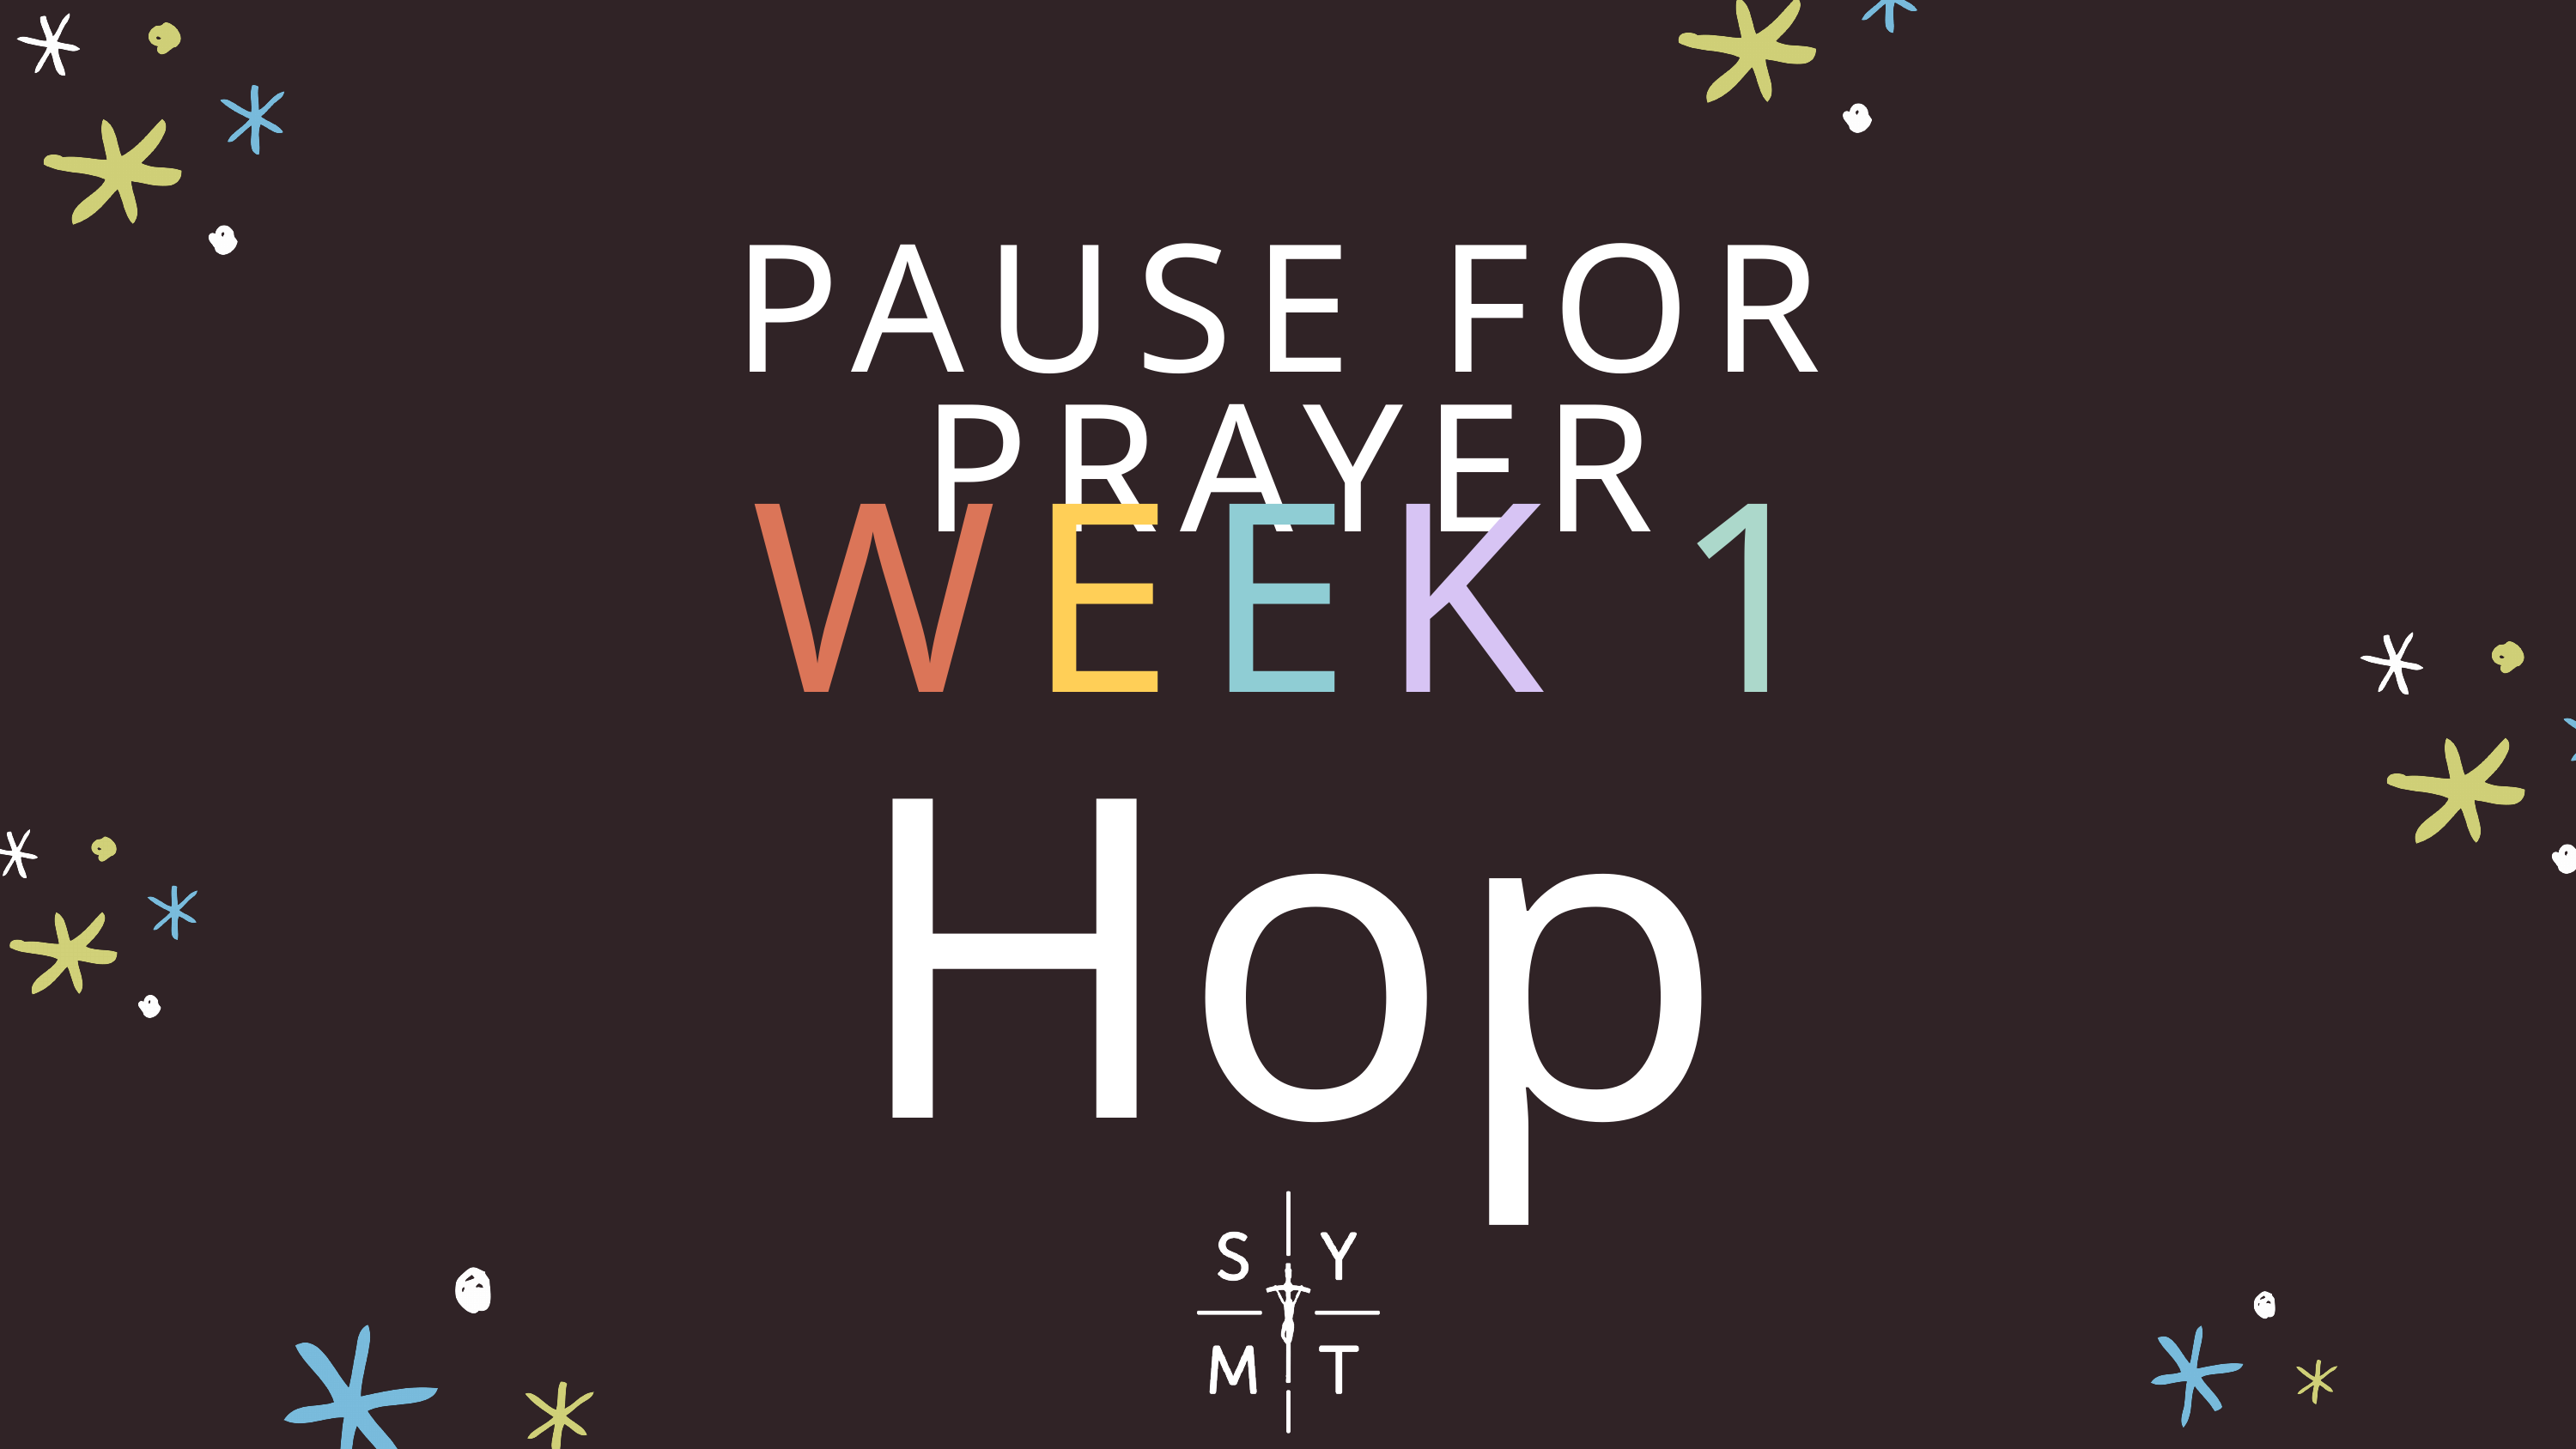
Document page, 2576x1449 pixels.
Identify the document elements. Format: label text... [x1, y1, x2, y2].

picture [1149, 1173, 1427, 1449]
picture [2295, 550, 2576, 936]
picture [0, 766, 239, 1066]
picture [2135, 1272, 2348, 1449]
picture [1605, 0, 1971, 195]
picture [257, 1235, 611, 1449]
text_box WEEK 1 [535, 507, 2041, 745]
text_box PAUSE FOR PRAYER [513, 247, 2063, 567]
text_box Hope [787, 745, 1789, 1449]
picture [0, 0, 337, 317]
